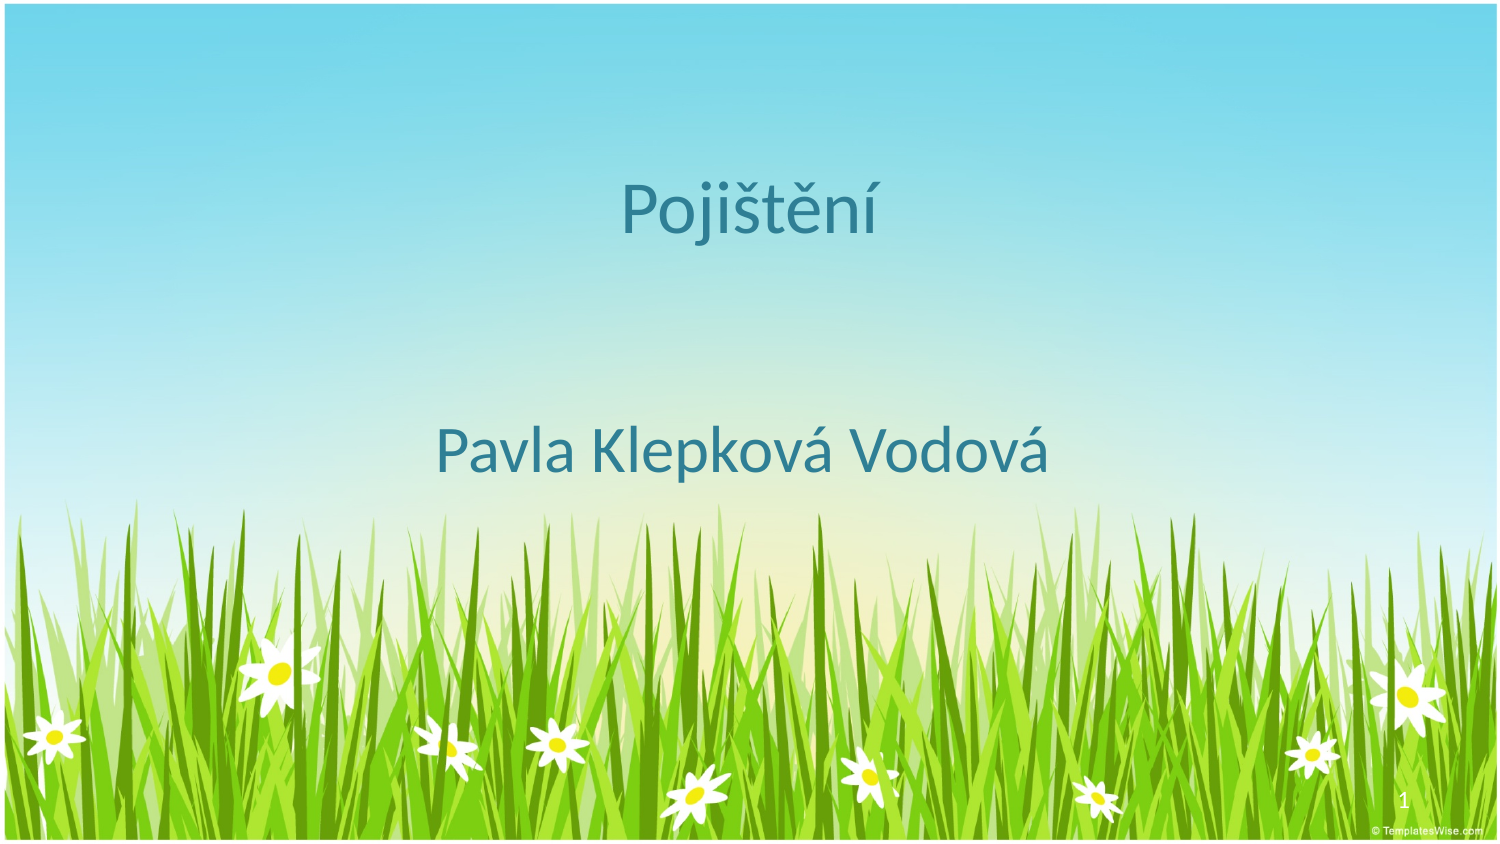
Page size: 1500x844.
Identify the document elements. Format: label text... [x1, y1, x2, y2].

title Pojištění [112, 153, 1388, 254]
subtitle Pavla Klepková Vodová [218, 398, 1269, 484]
slide_number 1 [1074, 776, 1425, 822]
picture [0, 0, 1500, 844]
